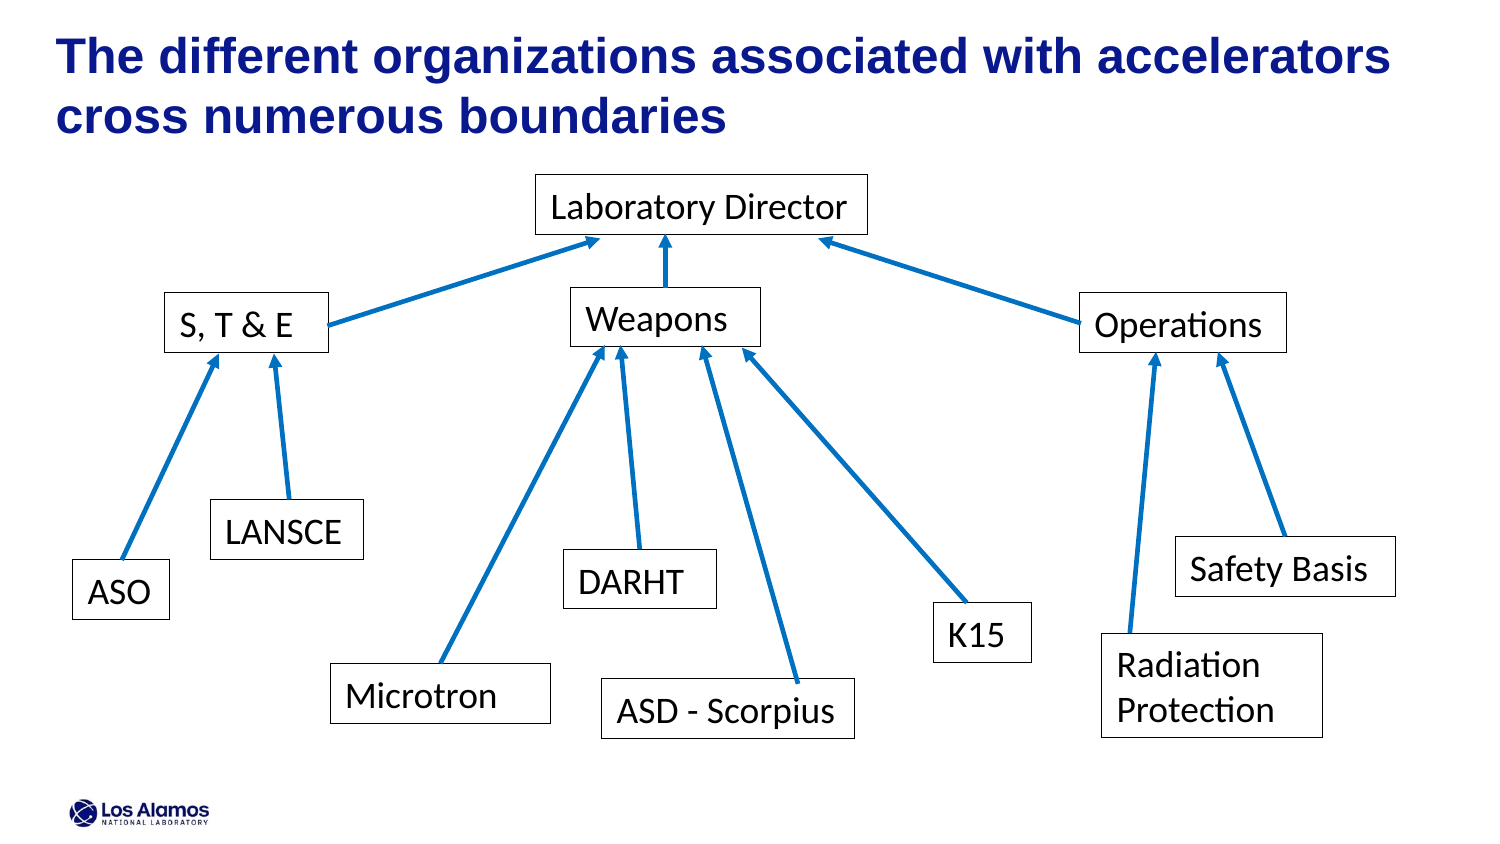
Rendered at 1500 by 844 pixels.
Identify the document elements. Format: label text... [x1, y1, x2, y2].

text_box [121, 353, 219, 561]
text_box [741, 347, 967, 603]
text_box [440, 345, 605, 664]
list The different organizations associated with accelerators cross numerous boundaries [55, 23, 1406, 134]
picture [63, 790, 215, 836]
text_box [1129, 351, 1157, 634]
text_box Operations [1079, 292, 1287, 353]
text_box LANSCE [219, 499, 364, 560]
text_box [620, 345, 640, 550]
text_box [273, 353, 290, 500]
text_box ASD - Scorpius [601, 678, 855, 739]
text_box S, T & E [164, 292, 329, 353]
text_box DARHT [605, 549, 701, 609]
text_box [1217, 351, 1286, 537]
text_box ASO [72, 559, 170, 620]
text_box Weapons [570, 287, 761, 347]
text_box Radiation Protection [1101, 633, 1323, 738]
text_box K15 [933, 602, 1032, 663]
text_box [817, 238, 1081, 324]
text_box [701, 345, 798, 684]
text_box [327, 238, 601, 326]
text_box Safety Basis [1175, 536, 1396, 597]
text_box Microtron [330, 663, 551, 724]
text_box Laboratory Director [535, 174, 868, 235]
